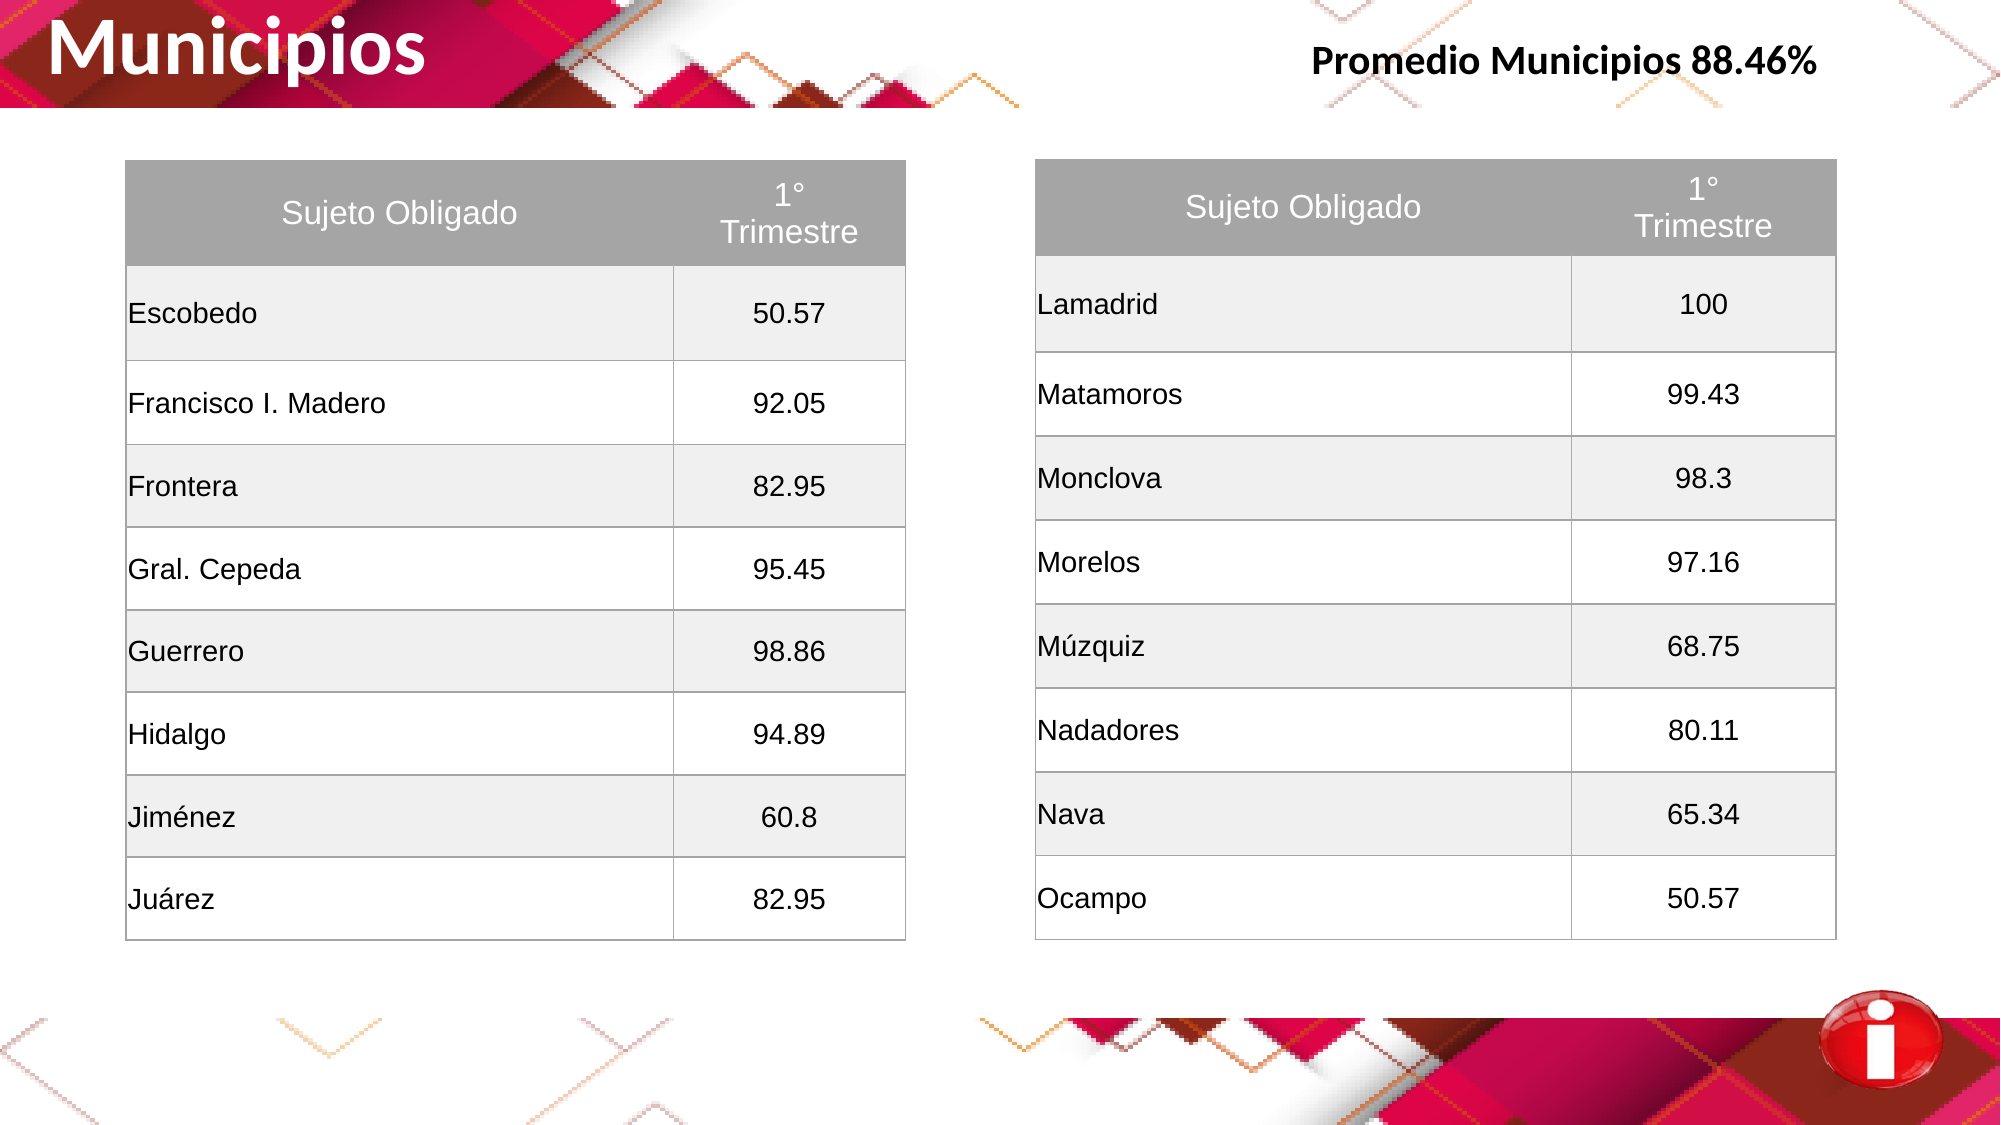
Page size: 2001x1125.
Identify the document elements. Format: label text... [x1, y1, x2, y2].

table_cell 92.05 [674, 361, 905, 444]
table_cell 82.95 [674, 445, 905, 526]
table_cell Morelos [1036, 521, 1571, 603]
table_cell 100 [1572, 256, 1835, 351]
table_cell Jiménez [127, 776, 673, 856]
table_cell Guerrero [127, 611, 673, 691]
table_cell 50.57 [1572, 856, 1835, 939]
table_cell 68.75 [1572, 605, 1835, 687]
table_cell Francisco I. Madero [127, 361, 673, 444]
table_cell Nadadores [1036, 689, 1571, 771]
table_cell Frontera [127, 445, 673, 526]
table_cell 50.57 [674, 266, 905, 360]
text_box Municipios Promedio Municipios 88.46% [31, 0, 1934, 99]
table_cell Monclova [1036, 437, 1571, 519]
table_header Sujeto Obligado [1036, 161, 1572, 254]
table_cell 60.8 [674, 776, 905, 856]
table_header 1° Trimestre [1572, 161, 1835, 254]
table_cell Juárez [127, 858, 673, 939]
table_cell Hidalgo [127, 693, 673, 774]
picture [0, 987, 2000, 1125]
table_cell Nava [1036, 773, 1571, 855]
table_cell Lamadrid [1036, 256, 1571, 351]
table_cell 95.45 [674, 528, 905, 609]
table_cell Gral. Cepeda [127, 528, 673, 609]
table_cell 80.11 [1572, 689, 1835, 771]
table_cell 99.43 [1572, 353, 1835, 435]
table_cell Matamoros [1036, 353, 1571, 435]
table_cell Ocampo [1036, 856, 1571, 939]
table_header 1° Trimestre [673, 162, 905, 264]
table_cell 97.16 [1572, 521, 1835, 603]
table_cell 65.34 [1572, 773, 1835, 855]
table_header Sujeto Obligado [127, 162, 673, 264]
table_cell Múzquiz [1036, 605, 1571, 687]
table_cell 94.89 [674, 693, 905, 774]
table_cell 98.3 [1572, 437, 1835, 519]
picture [0, 0, 2001, 108]
table_cell 82.95 [674, 858, 905, 939]
table_cell Escobedo [127, 266, 673, 360]
table_cell 98.86 [674, 611, 905, 691]
